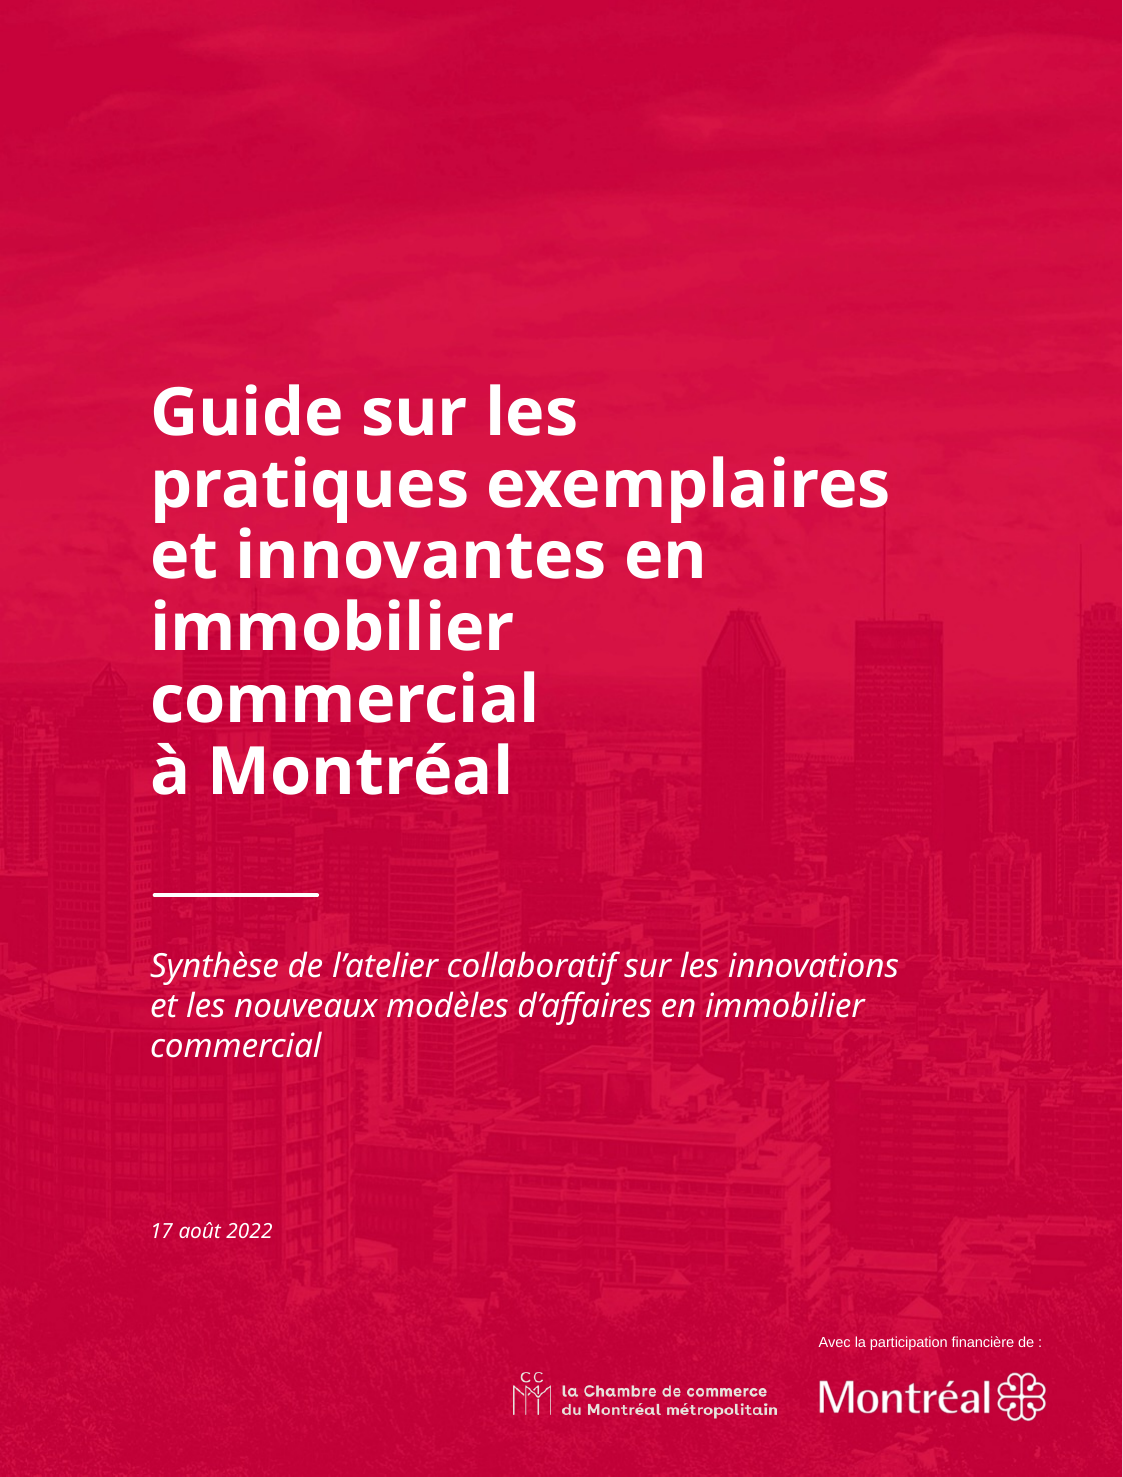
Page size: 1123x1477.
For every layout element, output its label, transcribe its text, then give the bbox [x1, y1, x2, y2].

text_box Synthèse de l’atelier collaboratif sur les innovations et les nouveaux modèles d’affaires en immobilier commercial [135, 936, 942, 1072]
text_box Guide sur les pratiques exemplaires et innovantes en immobilier commercial à Montréal [135, 370, 918, 817]
picture [0, 0, 1123, 1477]
text_box Avec la participation financière de : [803, 1325, 1101, 1358]
text_box 17 août 2022 [135, 1209, 942, 1250]
